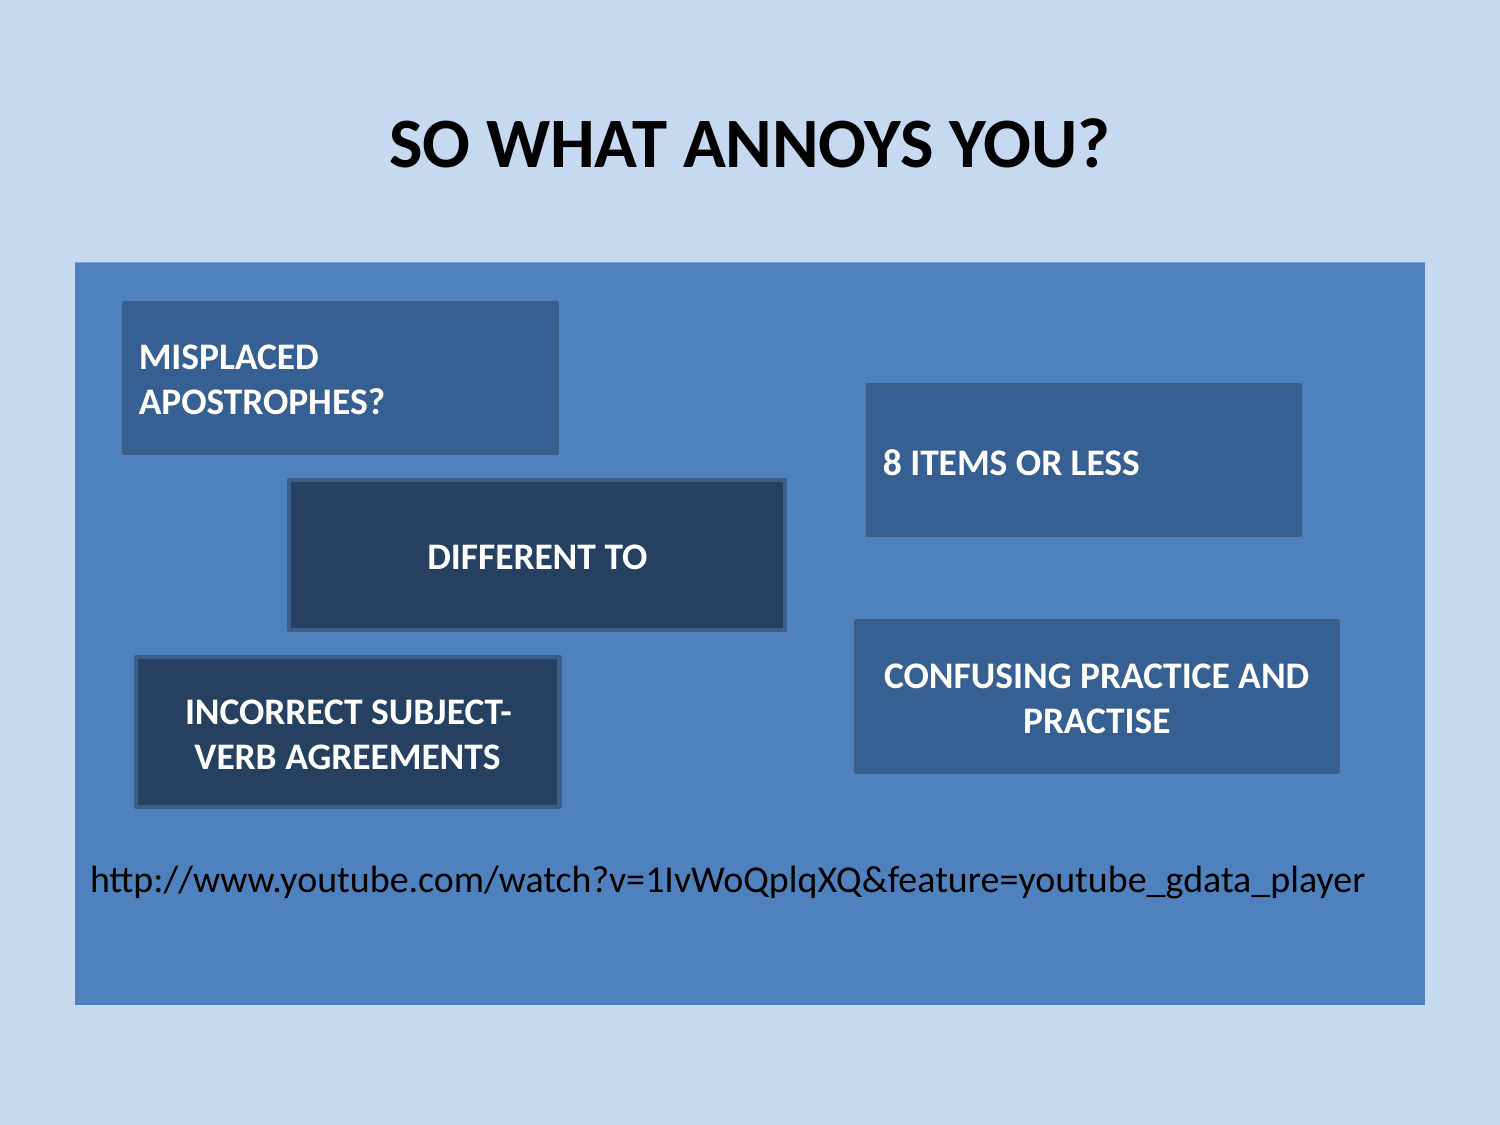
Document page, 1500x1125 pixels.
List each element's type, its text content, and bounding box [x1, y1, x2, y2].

text_box INCORRECT SUBJECT-VERB AGREEMENTS [134, 655, 562, 809]
list http://www.youtube.com/watch?v=1IvWoQplqXQ&feature=youtube_gdata_player [75, 262, 1425, 1005]
text_box MISPLACED APOSTROPHES? [122, 301, 559, 455]
text_box CONFUSING PRACTICE AND PRACTISE [854, 619, 1340, 774]
text_box 8 ITEMS OR LESS [866, 383, 1302, 537]
text_box DIFFERENT TO [287, 478, 787, 632]
title SO WHAT ANNOYS YOU? [75, 45, 1425, 233]
